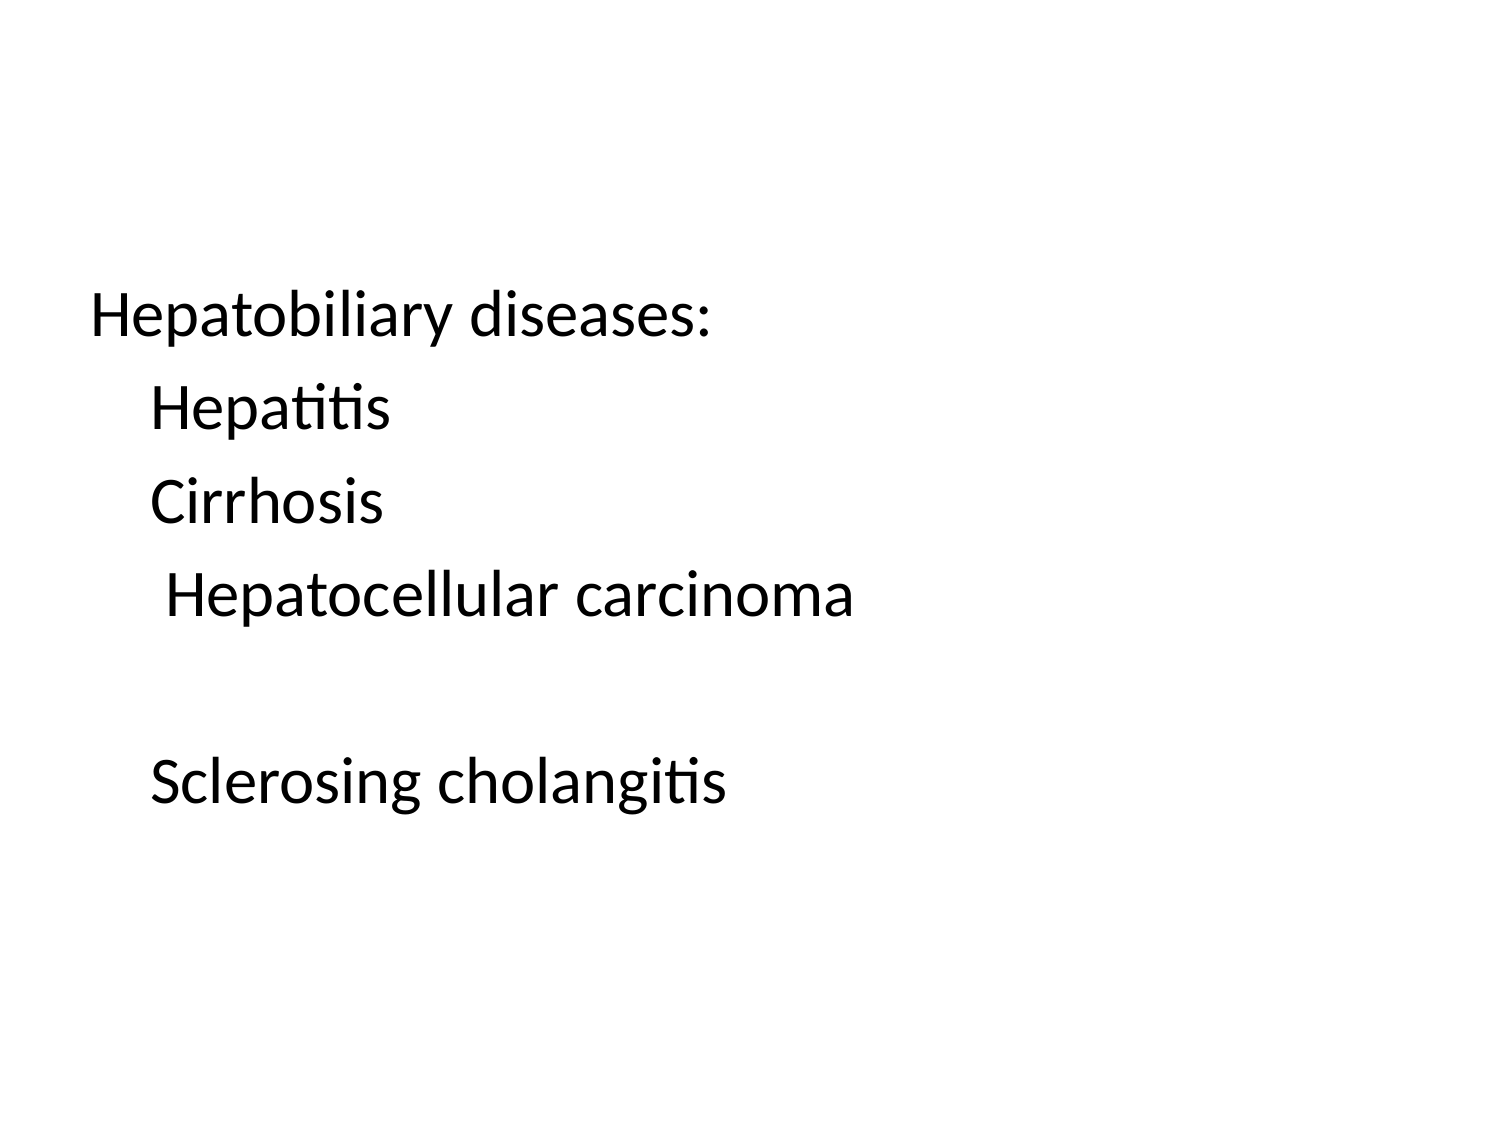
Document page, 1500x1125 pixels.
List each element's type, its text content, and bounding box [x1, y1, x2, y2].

list Hepatobiliary diseases: Hepatitis Cirrhosis Hepatocellular carcinoma Sclerosing cholangitis [75, 262, 1425, 1005]
